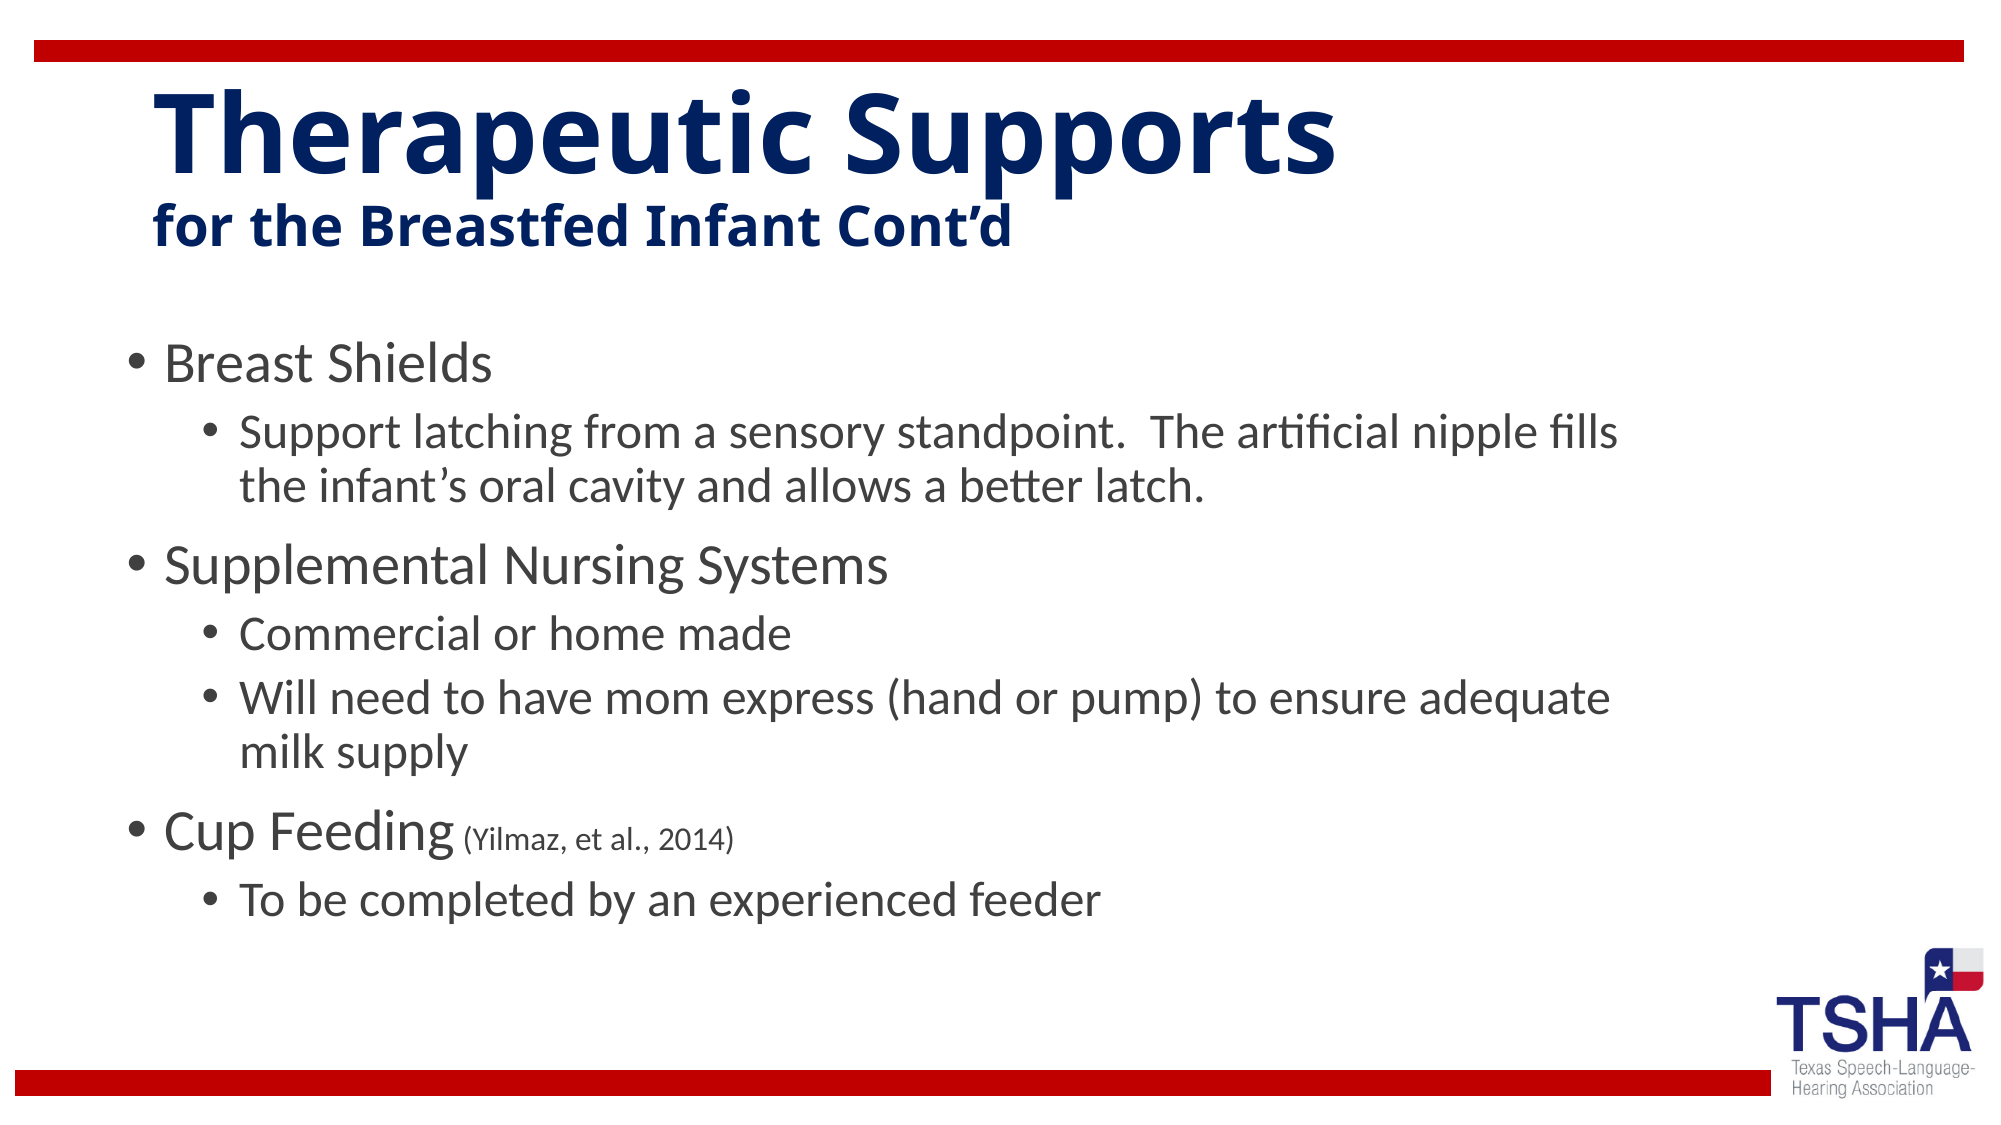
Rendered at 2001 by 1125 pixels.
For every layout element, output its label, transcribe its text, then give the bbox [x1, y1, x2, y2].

list Breast Shields Support latching from a sensory standpoint. The artificial nipple fills the infant’s oral cavity and allows a better latch. Supplemental Nursing Systems Commercial or home made Will need to have mom express (hand or pump) to ensure adequate milk supply Cup Feeding (Yilmaz, et al., 2014) To be completed by an experienced feeder [111, 324, 1689, 1017]
picture [1757, 919, 2000, 1125]
title Therapeutic Supports for the Breastfed Infant Cont’d [137, 59, 1863, 278]
